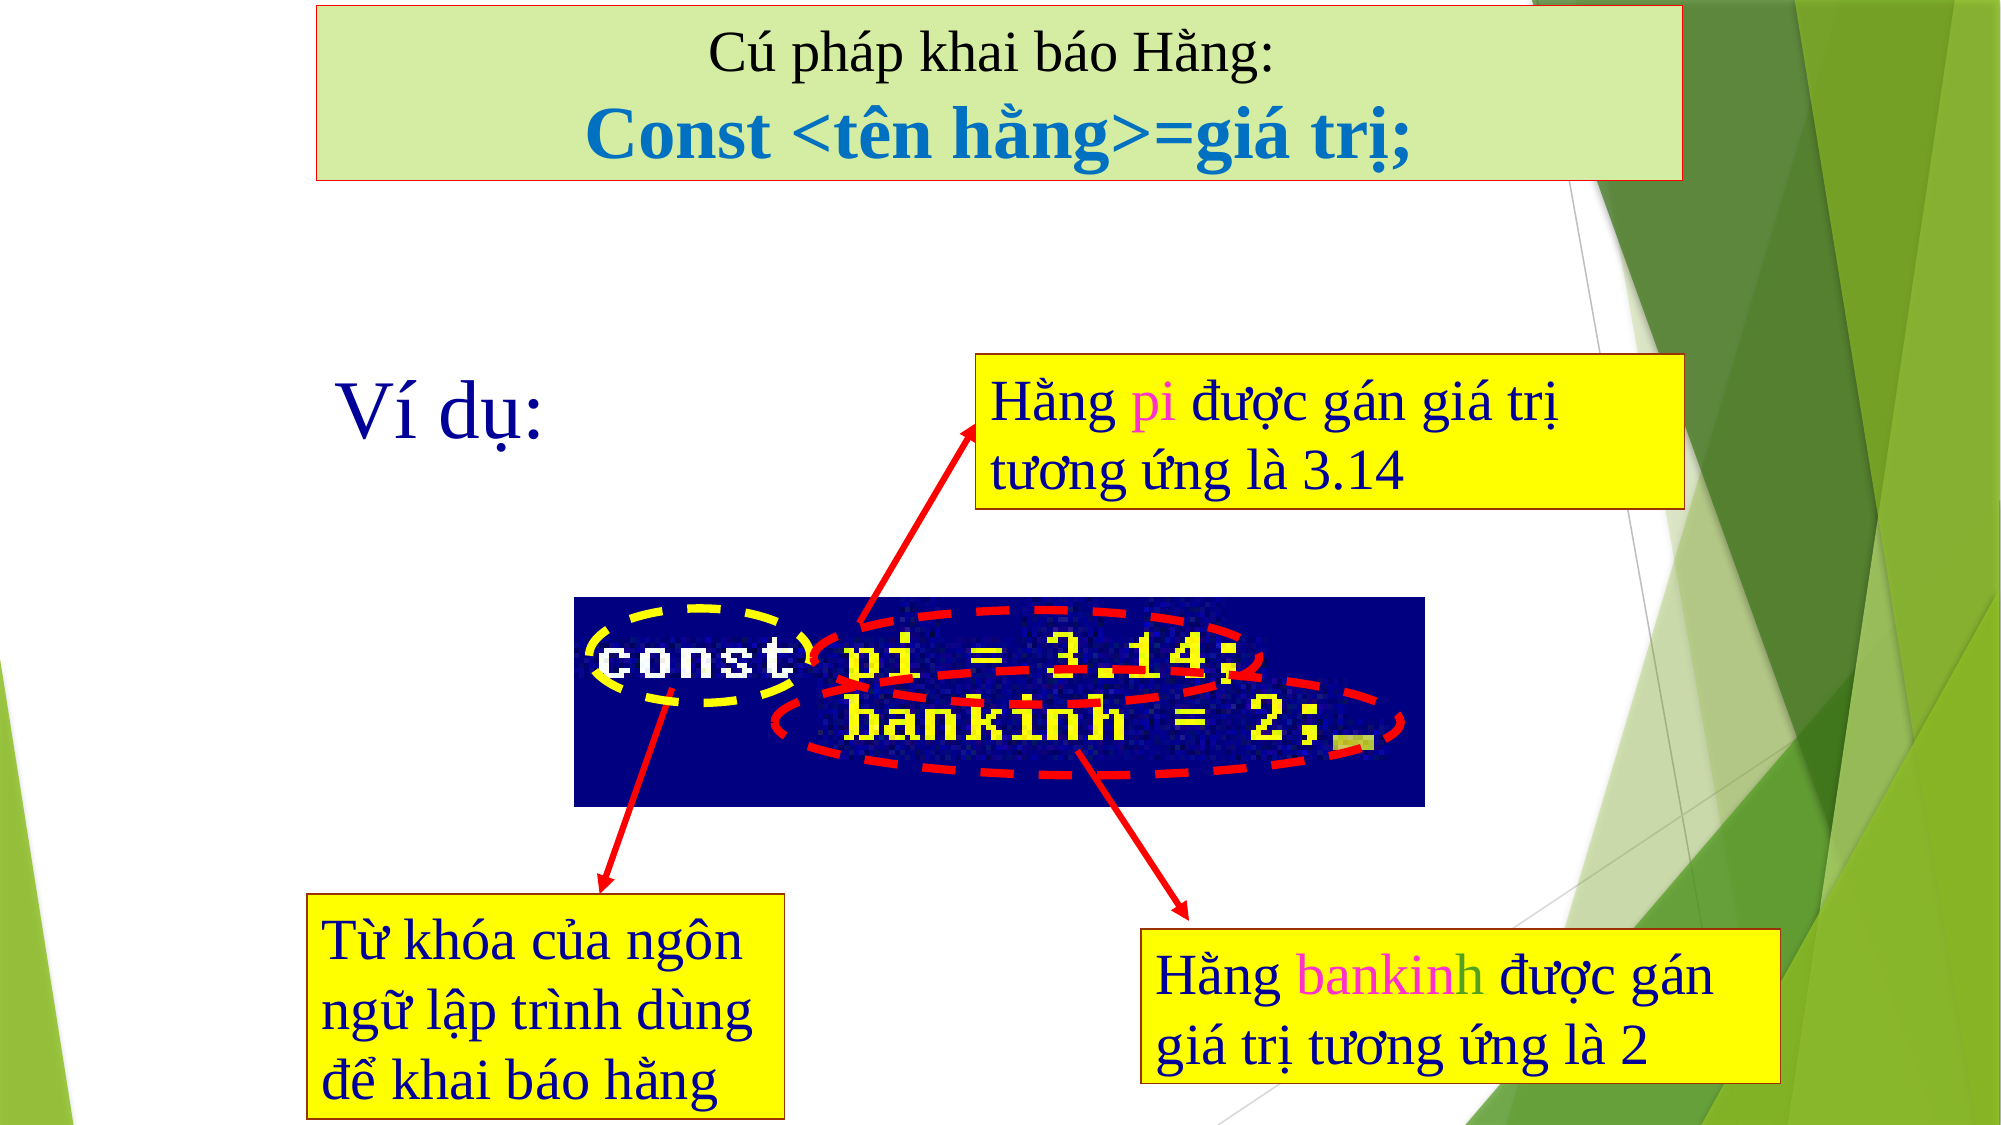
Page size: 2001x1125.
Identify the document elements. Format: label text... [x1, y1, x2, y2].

text_box [597, 816, 628, 894]
picture [573, 597, 1426, 808]
text_box Từ khóa của ngôn ngữ lập trình dùng để khai báo hằng [306, 894, 785, 1119]
text_box Ví dụ: [320, 347, 561, 463]
text_box Hằng bankinh được gán giá trị tương ứng là 2 [1141, 929, 1781, 1084]
text_box [1120, 816, 1190, 921]
text_box Cú pháp khai báo Hằng: Const <tên hằng>=giá trị; [316, 5, 1683, 181]
text_box Hằng pi được gán giá trị tương ứng là 3.14 [975, 354, 1685, 509]
text_box [874, 423, 975, 596]
